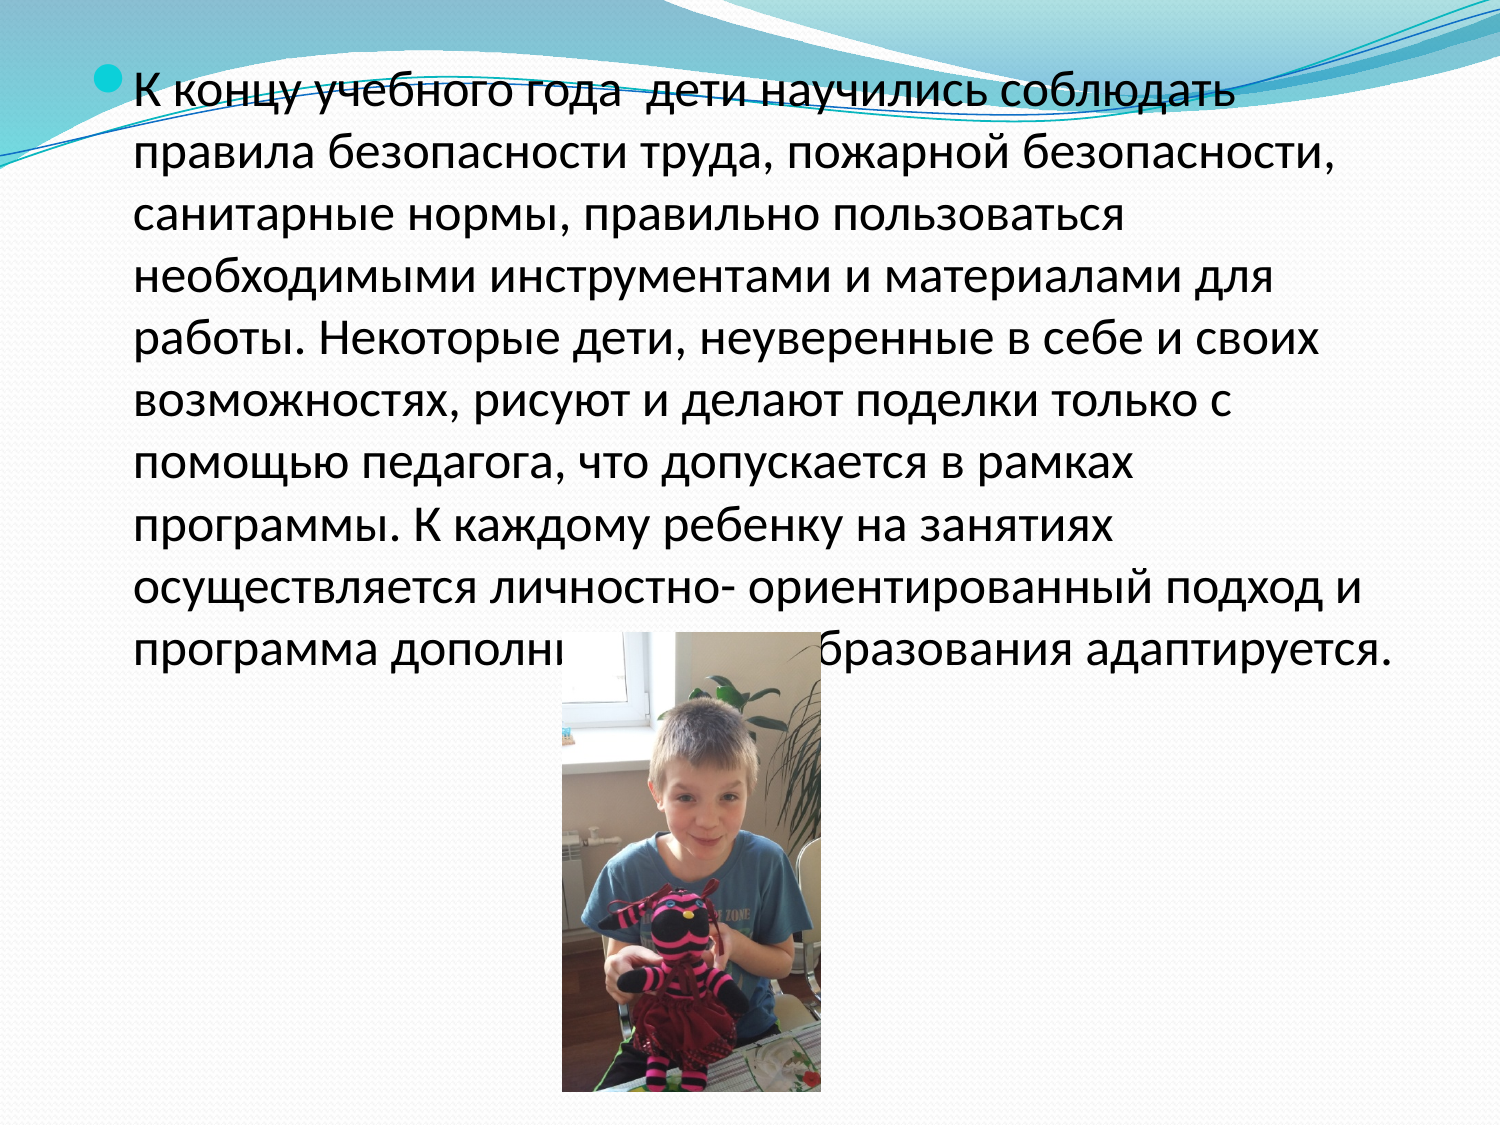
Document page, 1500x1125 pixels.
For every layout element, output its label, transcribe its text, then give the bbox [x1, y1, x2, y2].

list К концу учебного года дети научились соблюдать правила безопасности труда, пожарной безопасности, санитарные нормы, правильно пользоваться необходимыми инструментами и материалами для работы. Некоторые дети, неуверенные в себе и своих возможностях, рисуют и делают поделки только с помощью педагога, что допускается в рамках программы. К каждому ребенку на занятиях осуществляется личностно- ориентированный подход и программа дополнительного образования адаптируется. [75, 46, 1425, 692]
picture [562, 632, 821, 1092]
